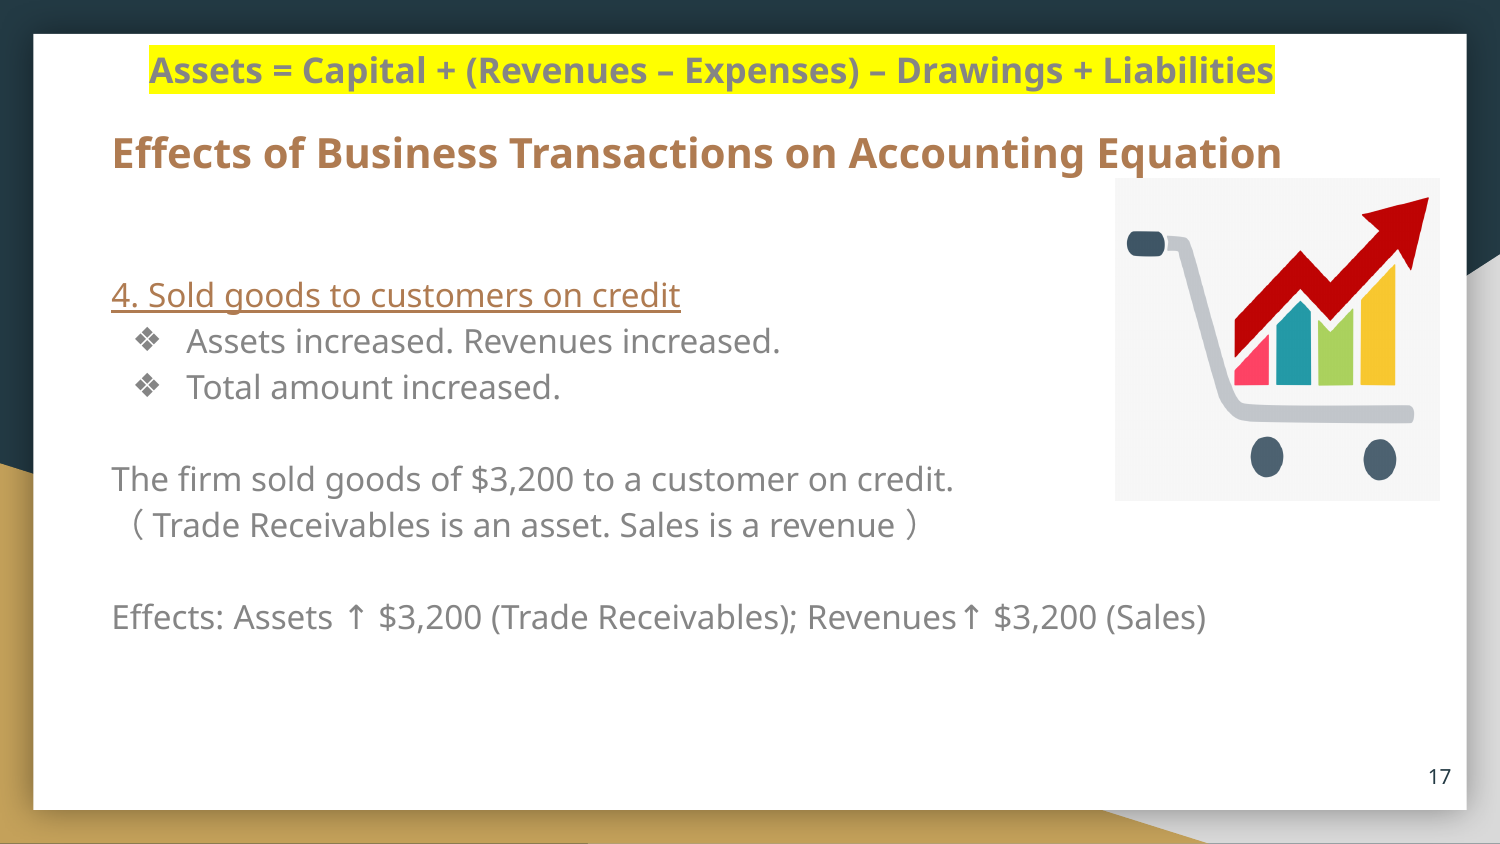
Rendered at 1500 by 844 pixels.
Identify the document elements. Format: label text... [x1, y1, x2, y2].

picture [1115, 178, 1440, 501]
list 4. Sold goods to customers on credit Assets increased. Revenues increased. Total amount increased. The firm sold goods of $3,200 to a customer on credit. （Trade Receivables is an asset. Sales is a revenue） Effects: Assets ↑ $3,200 (Trade Receivables); Revenues↑ $3,200 (Sales) [95, 253, 1329, 774]
text_box Assets = Capital + (Revenues – Expenses) – Drawings + Liabilities [134, 40, 1312, 98]
slide_number 17 [1410, 749, 1467, 806]
title Effects of Business Transactions on Accounting Equation [95, 103, 1329, 200]
